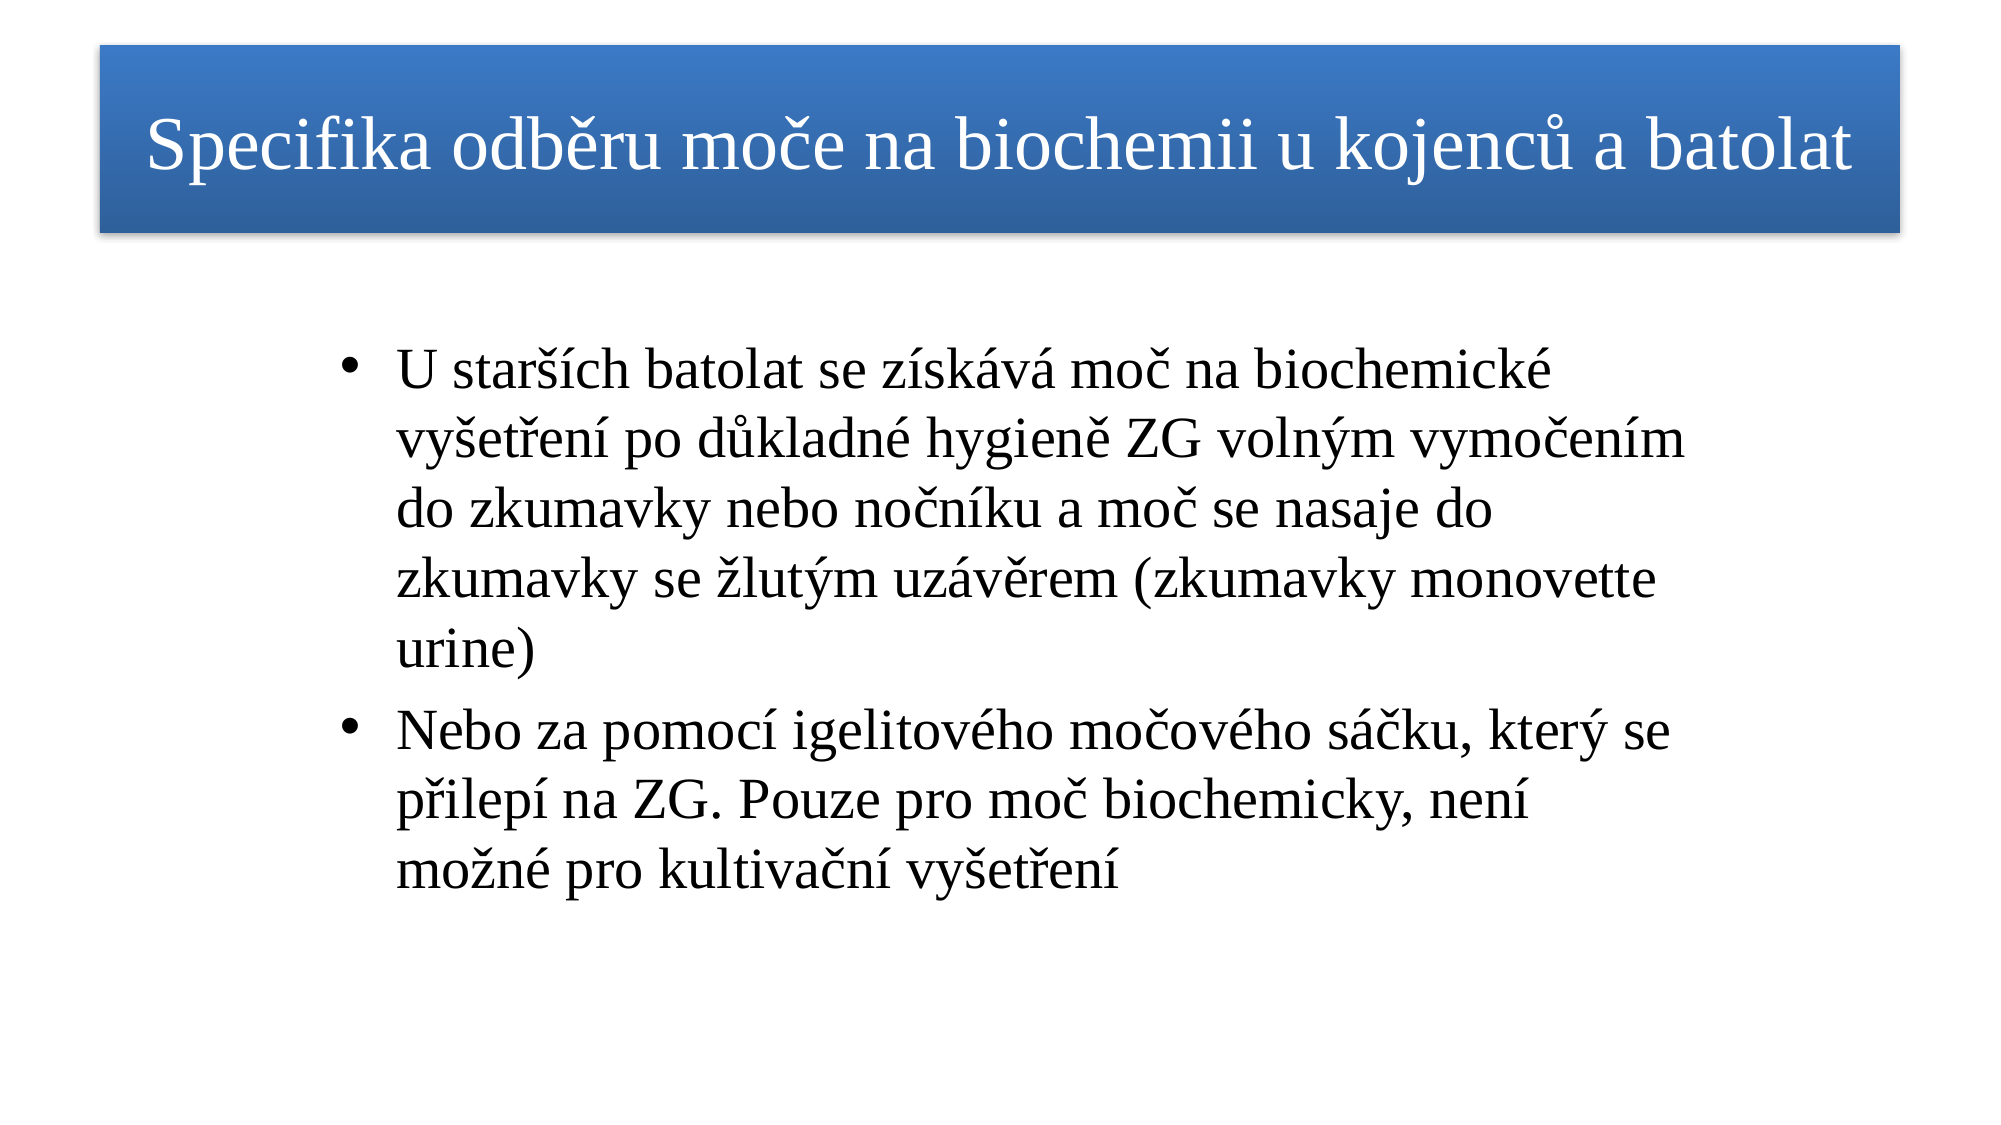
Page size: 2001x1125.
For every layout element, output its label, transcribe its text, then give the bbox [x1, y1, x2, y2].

list U starších batolat se získává moč na biochemické vyšetření po důkladné hygieně ZG volným vymočením do zkumavky nebo nočníku a moč se nasaje do zkumavky se žlutým uzávěrem (zkumavky monovette urine) Nebo za pomocí igelitového močového sáčku, který se přilepí na ZG. Pouze pro moč biochemicky, není možné pro kultivační vyšetření [324, 250, 1709, 1083]
title Specifika odběru moče na biochemii u kojenců a batolat [99, 45, 1900, 233]
